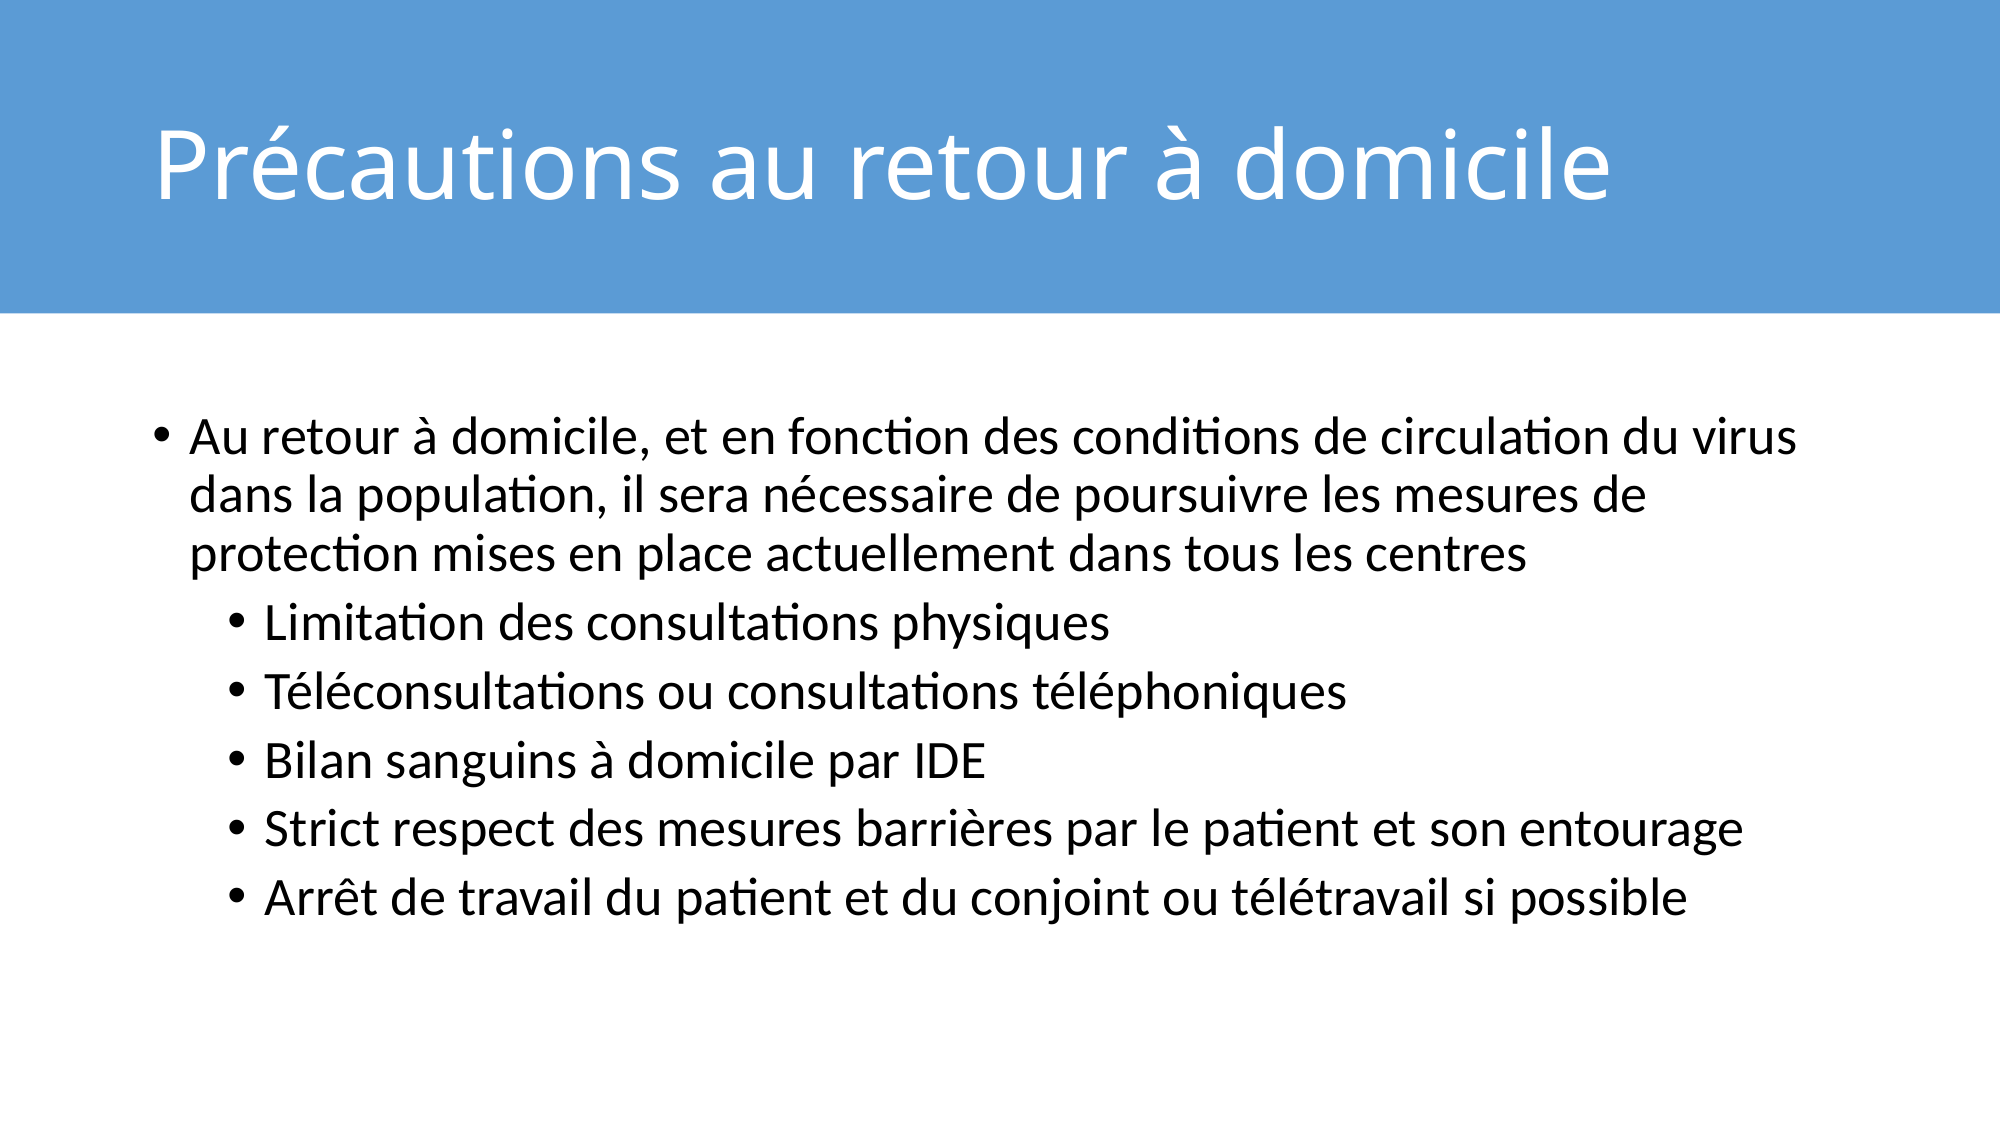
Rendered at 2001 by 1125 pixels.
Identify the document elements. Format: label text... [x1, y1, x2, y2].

text_box [0, 0, 2000, 314]
list Au retour à domicile, et en fonction des conditions de circulation du virus dans la population, il sera nécessaire de poursuivre les mesures de protection mises en place actuellement dans tous les centres Limitation des consultations physiques Téléconsultations ou consultations téléphoniques Bilan sanguins à domicile par IDE Strict respect des mesures barrières par le patient et son entourage Arrêt de travail du patient et du conjoint ou télétravail si possible [137, 399, 1863, 1014]
title Précautions au retour à domicile [137, 59, 1863, 278]
